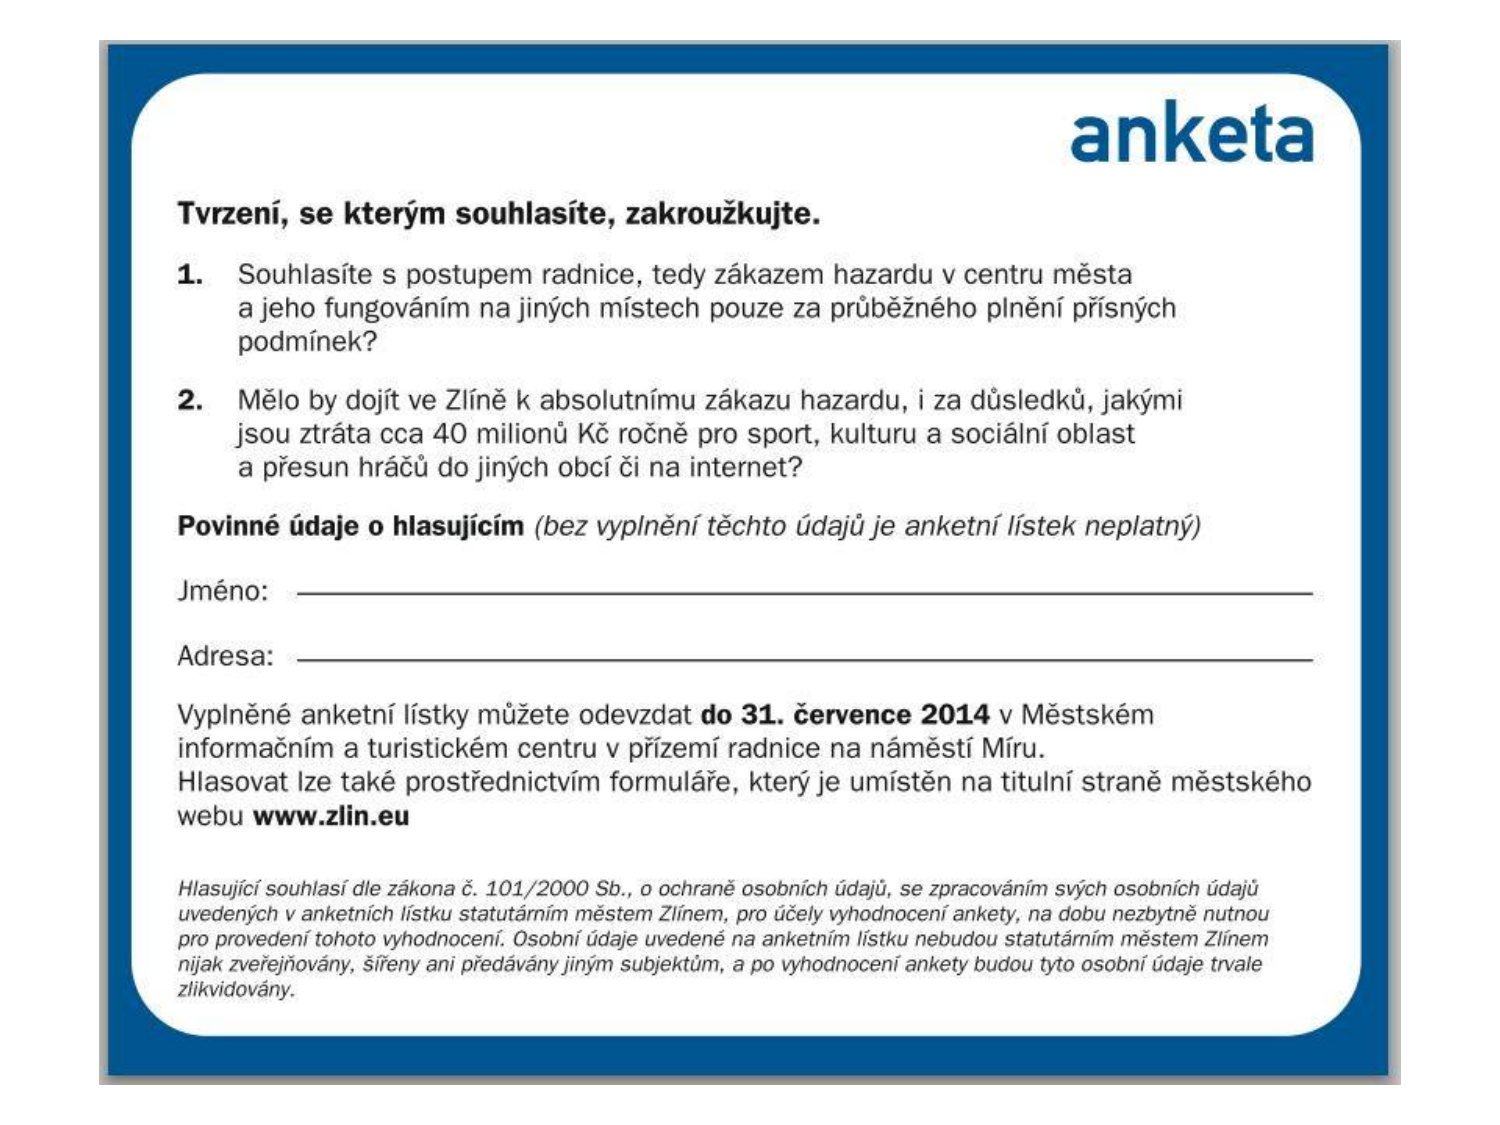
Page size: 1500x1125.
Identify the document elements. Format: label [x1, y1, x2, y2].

picture [98, 40, 1401, 1085]
